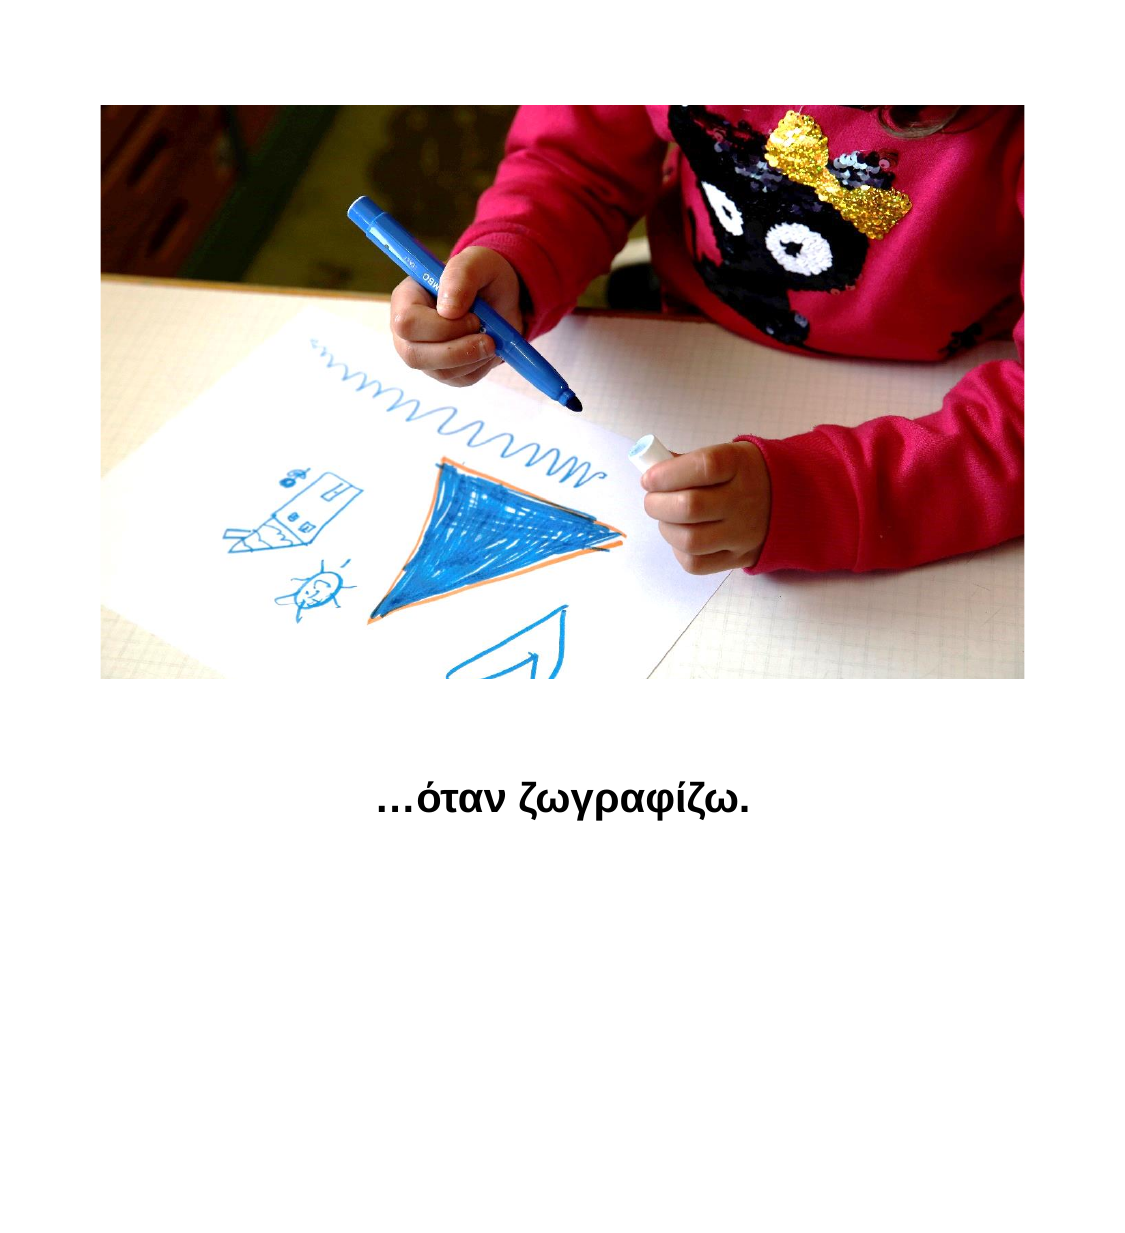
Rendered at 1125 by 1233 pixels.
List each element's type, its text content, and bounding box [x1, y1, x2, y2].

picture [100, 105, 1025, 679]
list …όταν ζωγραφίζω. [109, 769, 1016, 1116]
